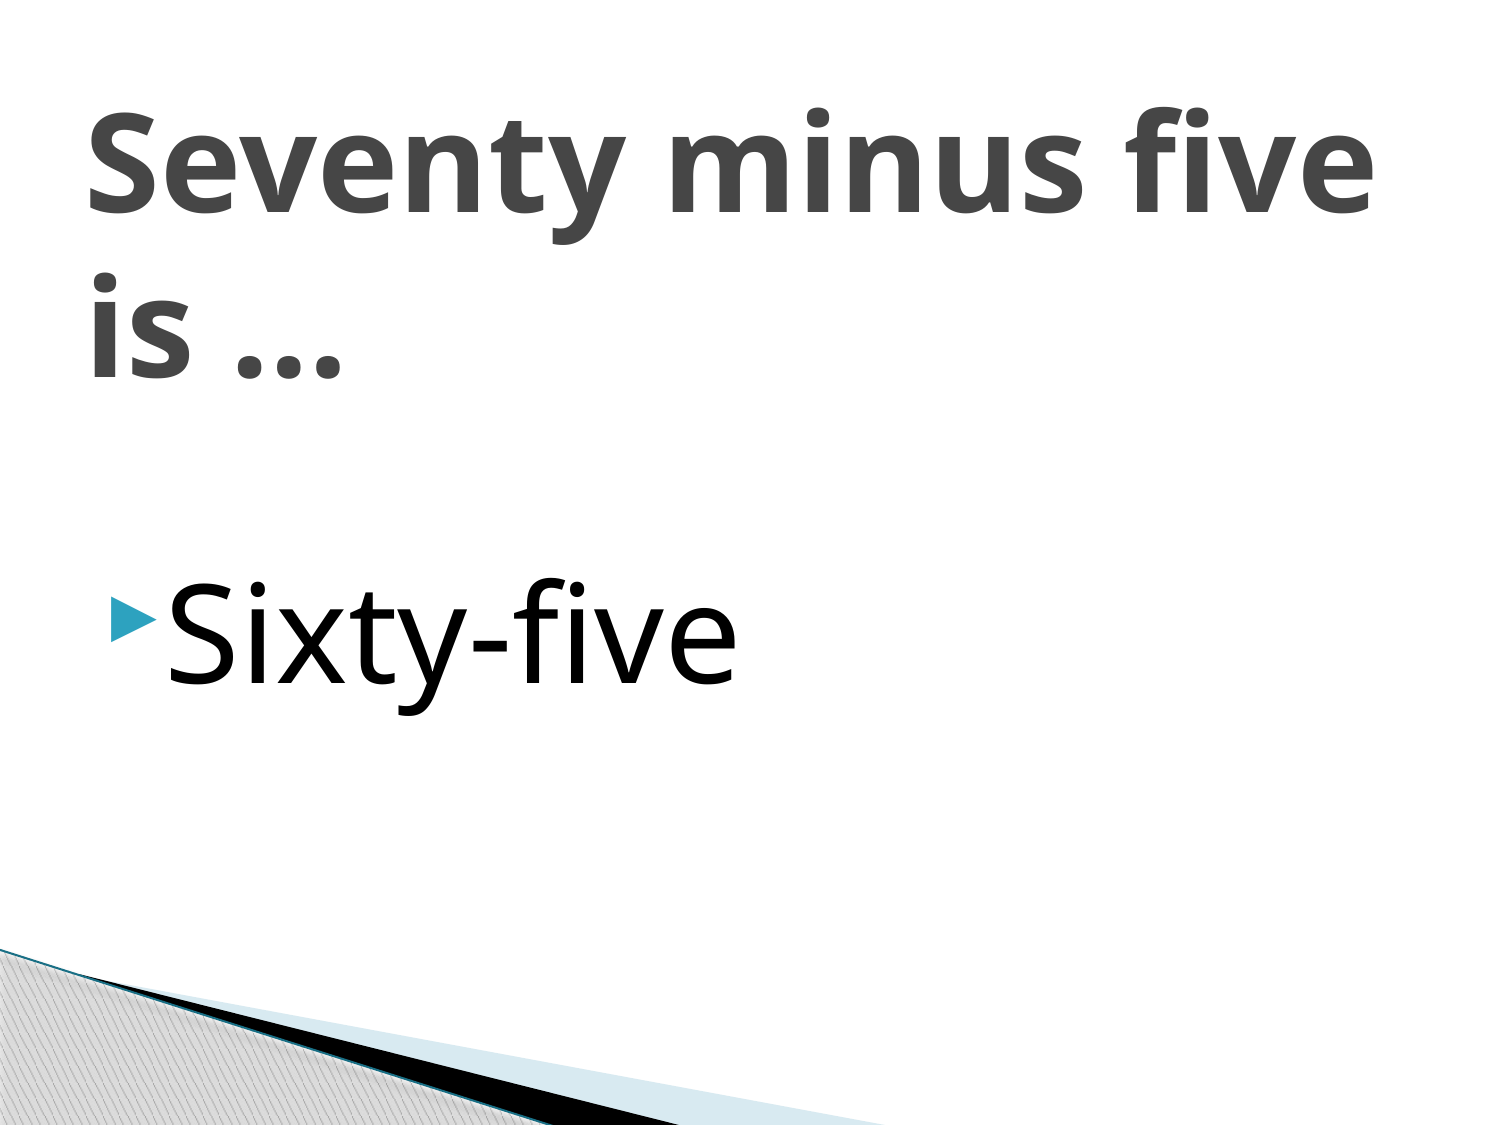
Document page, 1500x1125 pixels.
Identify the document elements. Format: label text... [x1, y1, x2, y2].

list Sixty-five [70, 539, 1444, 1055]
title Seventy minus five is … [70, 23, 1425, 457]
